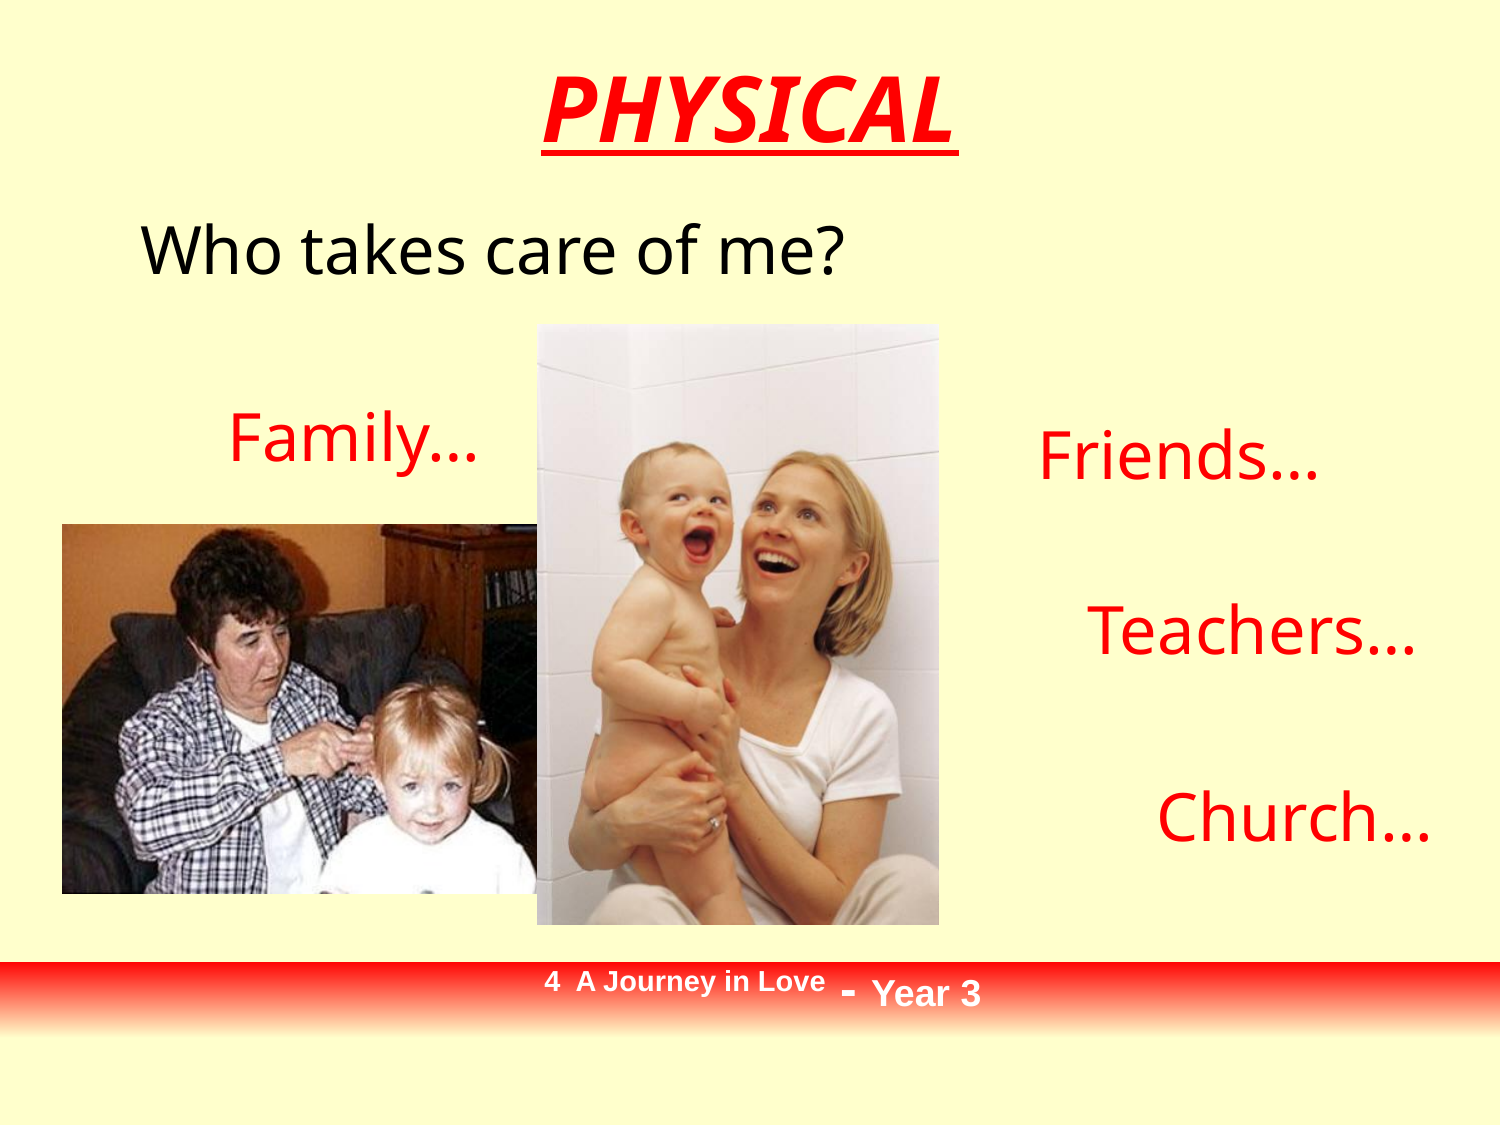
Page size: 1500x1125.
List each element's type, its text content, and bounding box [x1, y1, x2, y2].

text_box Friends… [981, 412, 1450, 525]
text_box Church… [1100, 774, 1438, 888]
text_box Teachers… [1031, 587, 1475, 700]
picture [62, 324, 939, 926]
text_box PHYSICAL [74, 24, 1425, 188]
text_box [0, 962, 1500, 1038]
text_box Family… [156, 387, 532, 513]
text_box 4 A Journey in Love - Year 3 [512, 949, 1014, 1025]
text_box Who takes care of me? [68, 200, 1025, 325]
